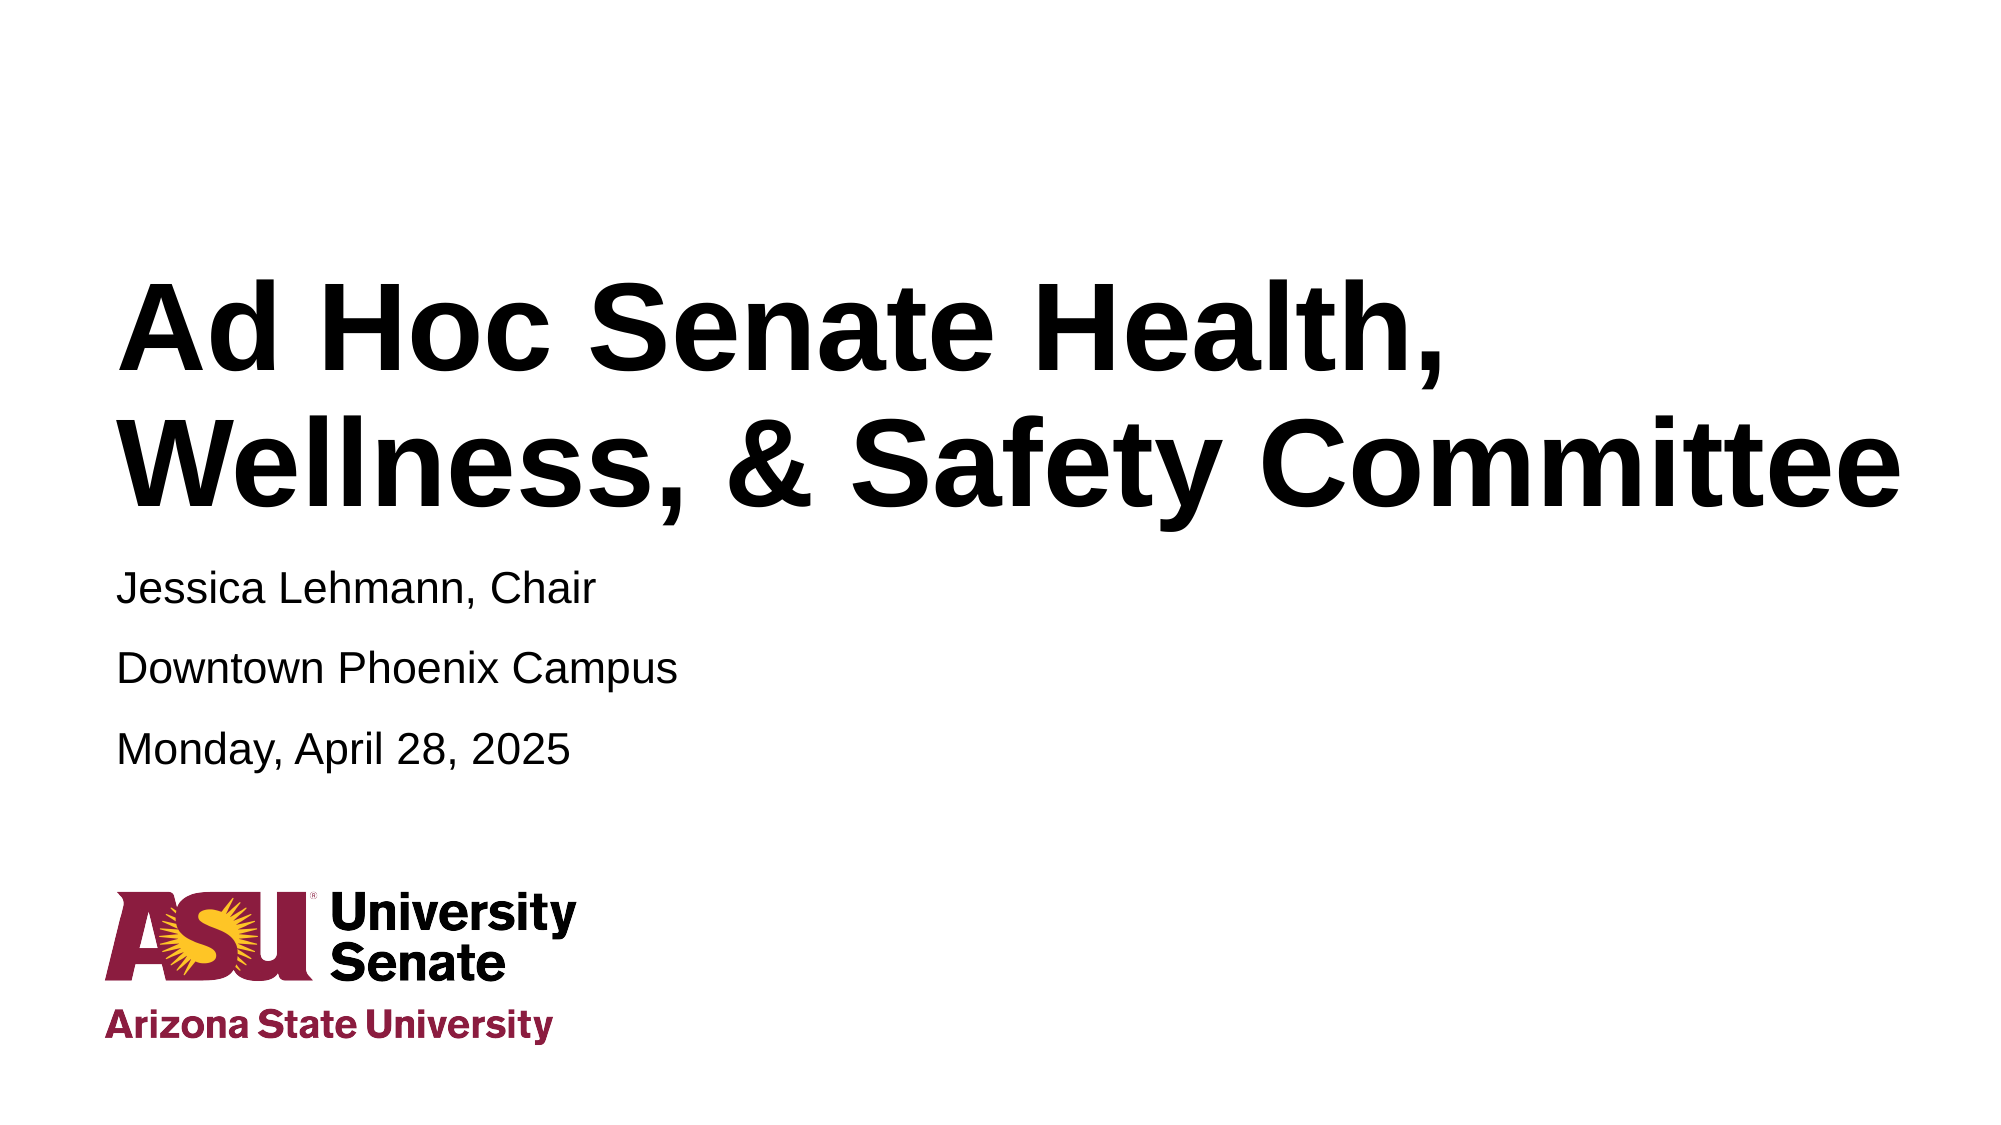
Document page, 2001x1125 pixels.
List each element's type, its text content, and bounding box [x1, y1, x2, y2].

picture [60, 847, 621, 1083]
list Jessica Lehmann, Chair Downtown Phoenix Campus Monday, April 28, 2025 [101, 540, 1569, 782]
title Ad Hoc Senate Health, Wellness, & Safety Committee [101, 251, 1943, 541]
